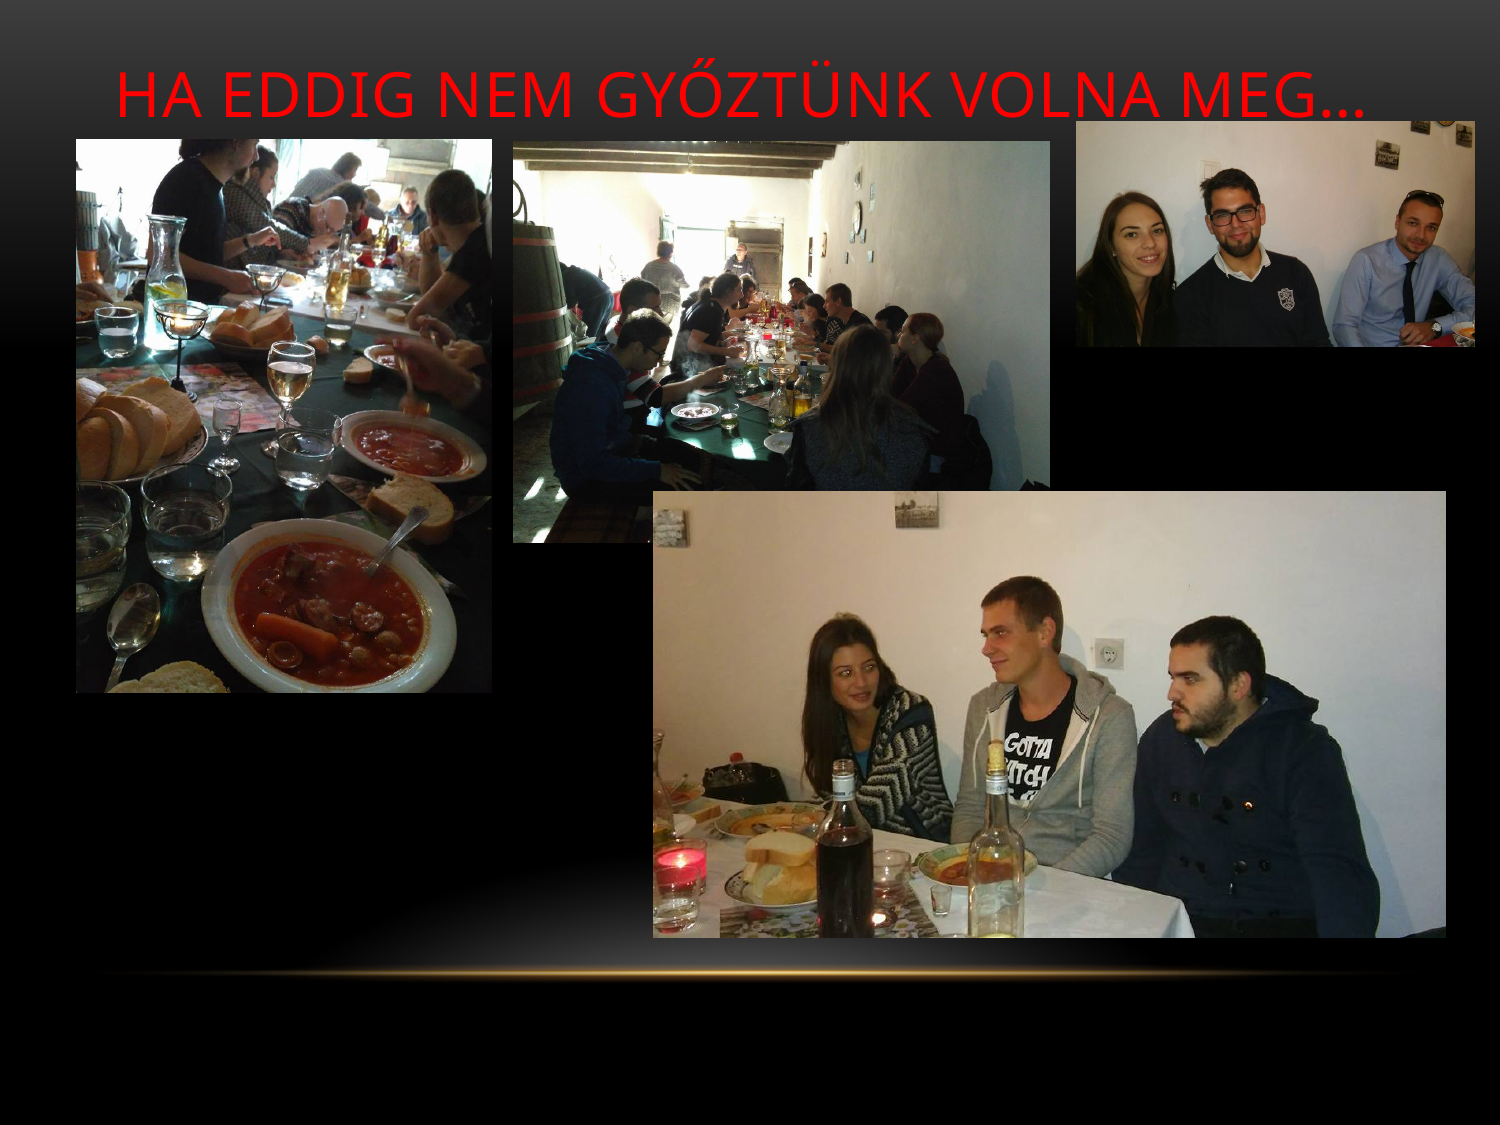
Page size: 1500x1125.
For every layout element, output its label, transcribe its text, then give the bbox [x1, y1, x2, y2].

title Ha eddig nem győztünk volna meg… [99, 45, 1400, 138]
picture [0, 0, 1500, 1125]
